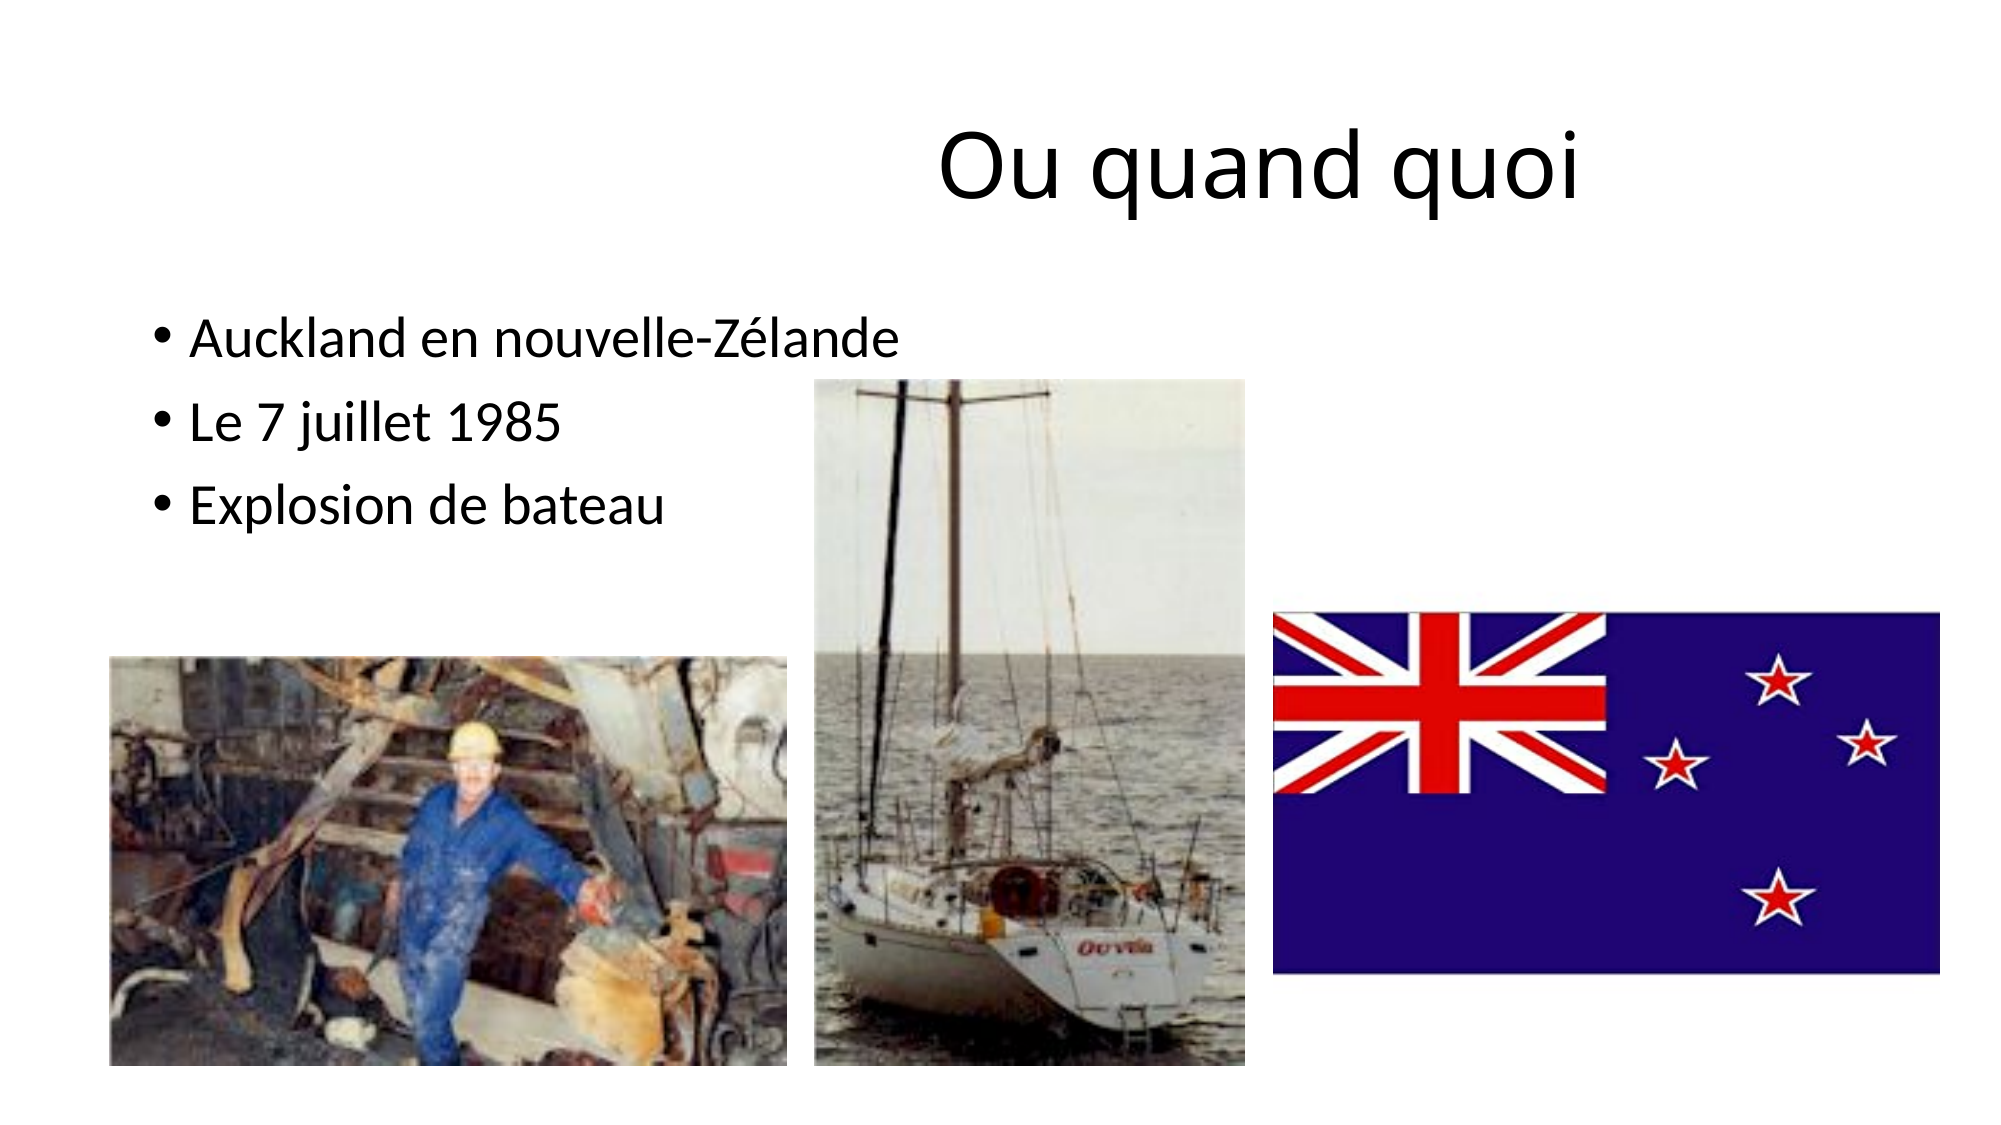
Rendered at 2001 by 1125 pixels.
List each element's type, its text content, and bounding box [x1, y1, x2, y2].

title Ou quand quoi [137, 59, 1863, 278]
list Auckland en nouvelle-Zélande Le 7 juillet 1985 Explosion de bateau [137, 299, 1863, 1014]
picture [109, 656, 787, 1066]
picture [1272, 518, 1940, 1066]
picture [814, 379, 1245, 1066]
